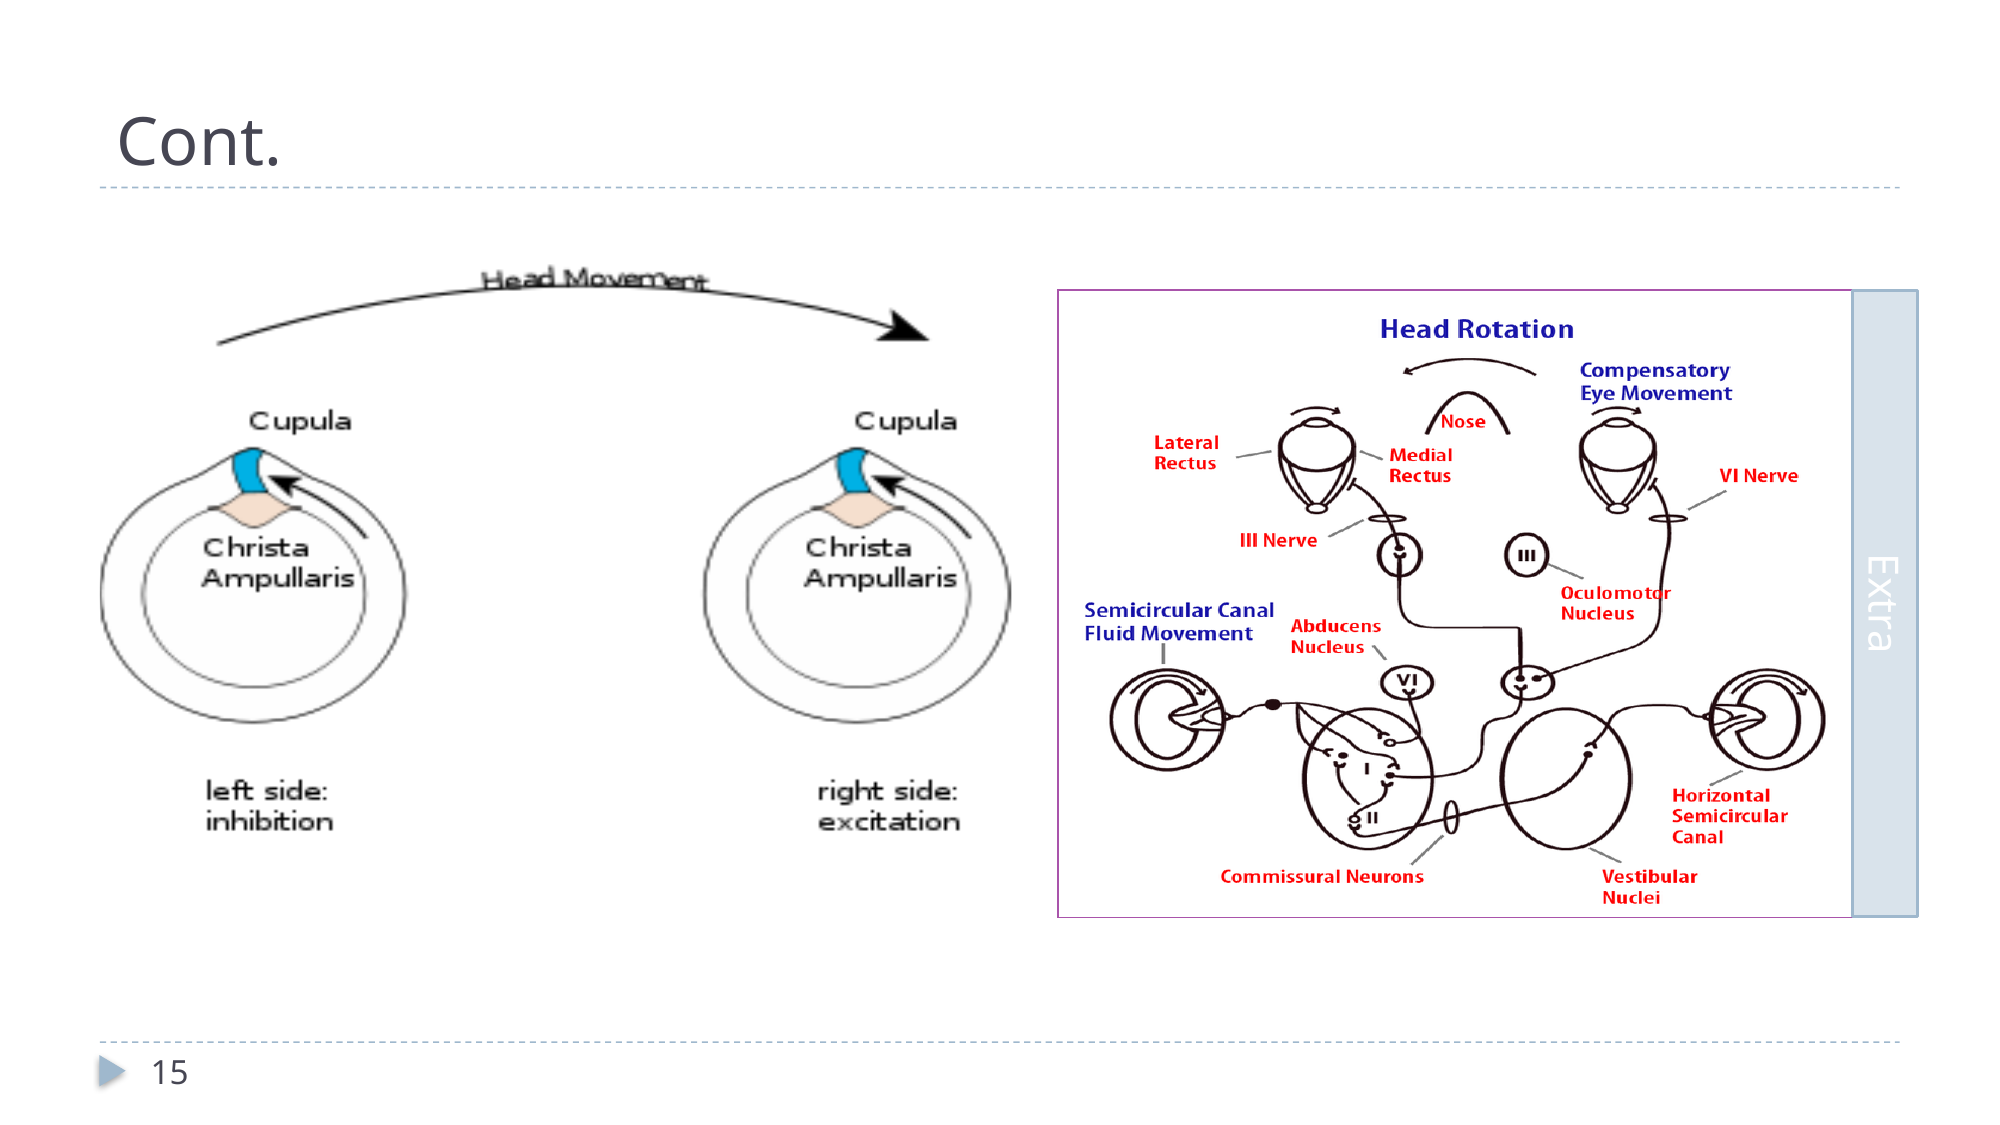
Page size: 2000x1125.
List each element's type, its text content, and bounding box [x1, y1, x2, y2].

picture [1058, 290, 1863, 918]
slide_number 15 [133, 1042, 568, 1103]
title Cont. [99, 24, 1900, 188]
text_box Extra [1851, 289, 1919, 918]
text_box [99, 263, 1012, 968]
